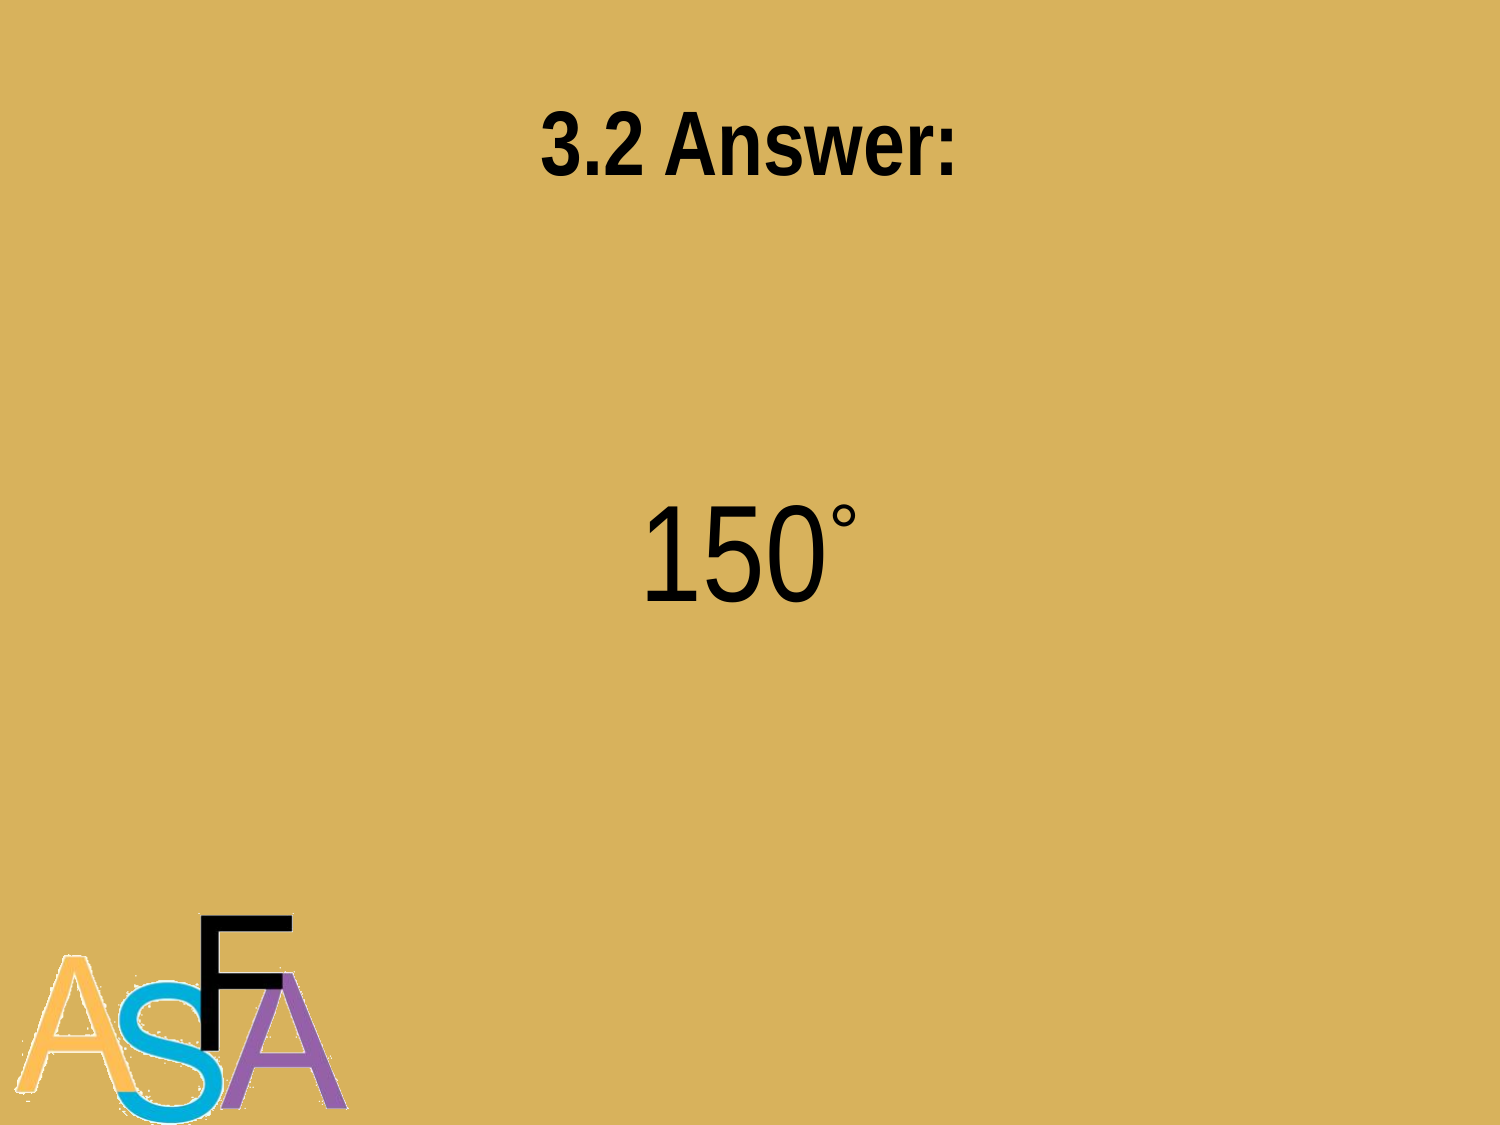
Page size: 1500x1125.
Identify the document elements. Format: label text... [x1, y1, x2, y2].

picture [6, 911, 354, 1125]
list 150° [75, 456, 1425, 669]
title 3.2 Answer: [75, 45, 1425, 233]
